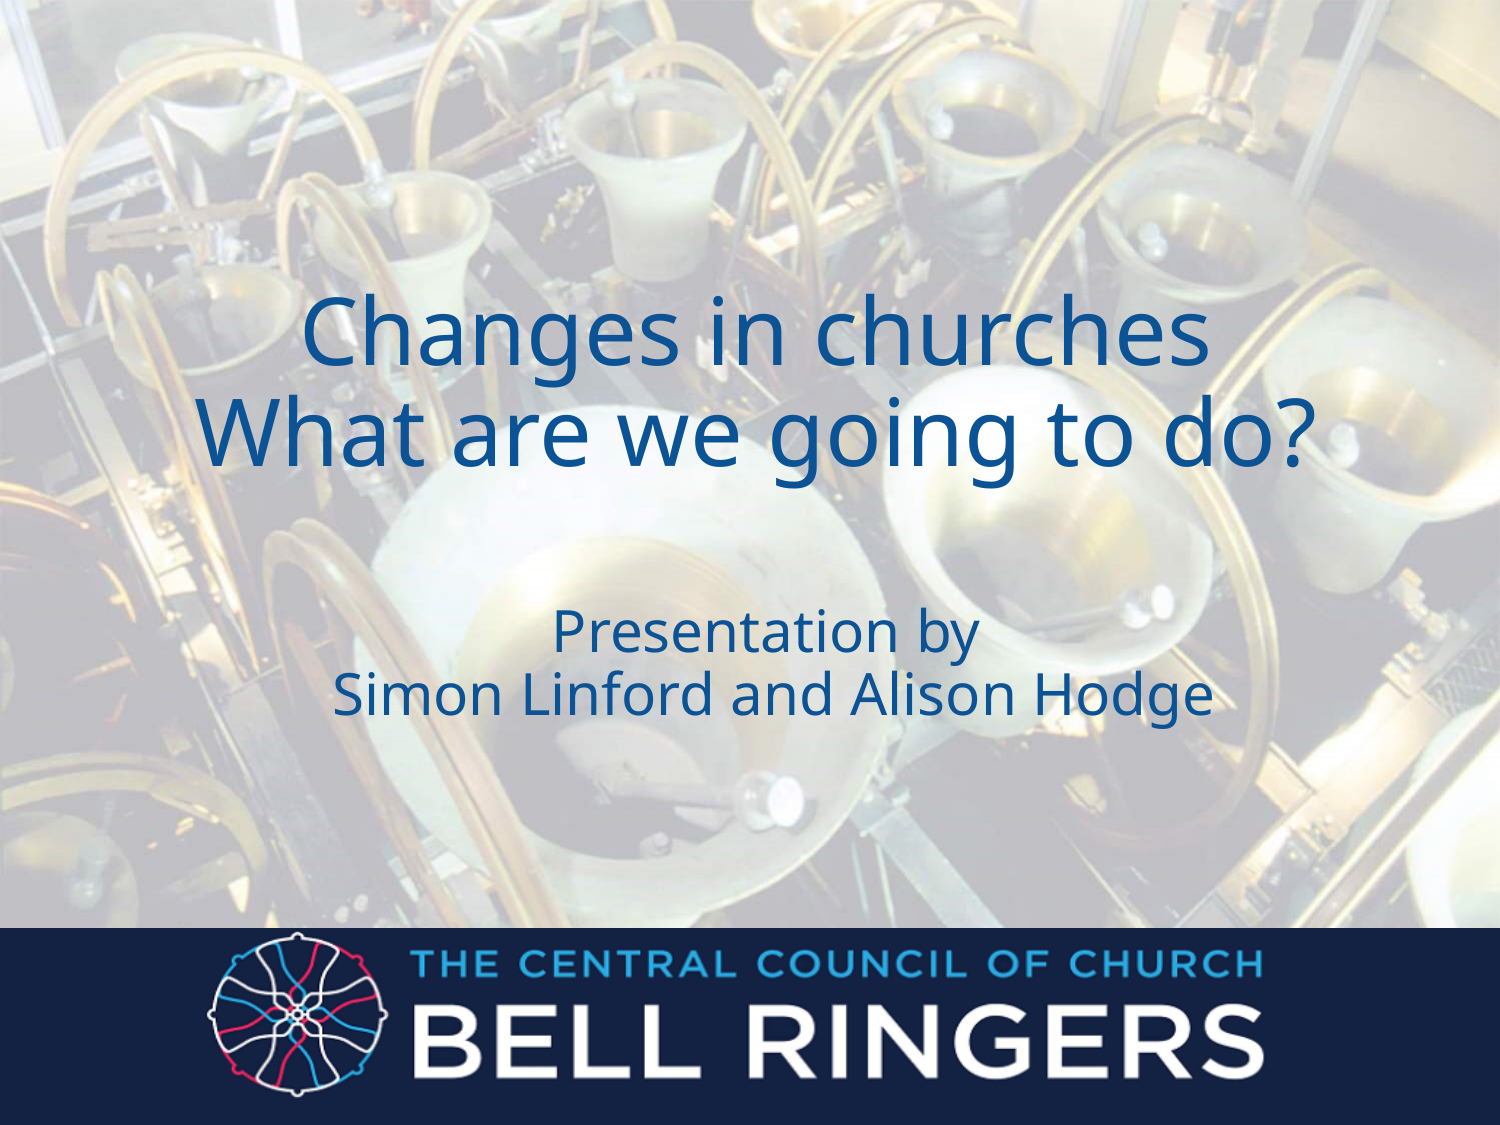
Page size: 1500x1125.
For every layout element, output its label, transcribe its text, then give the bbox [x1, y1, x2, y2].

picture [0, 0, 1500, 1125]
subtitle Presentation by Simon Linford and Alison Hodge [110, 509, 1438, 743]
title Changes in churches What are we going to do? [135, 200, 1376, 495]
